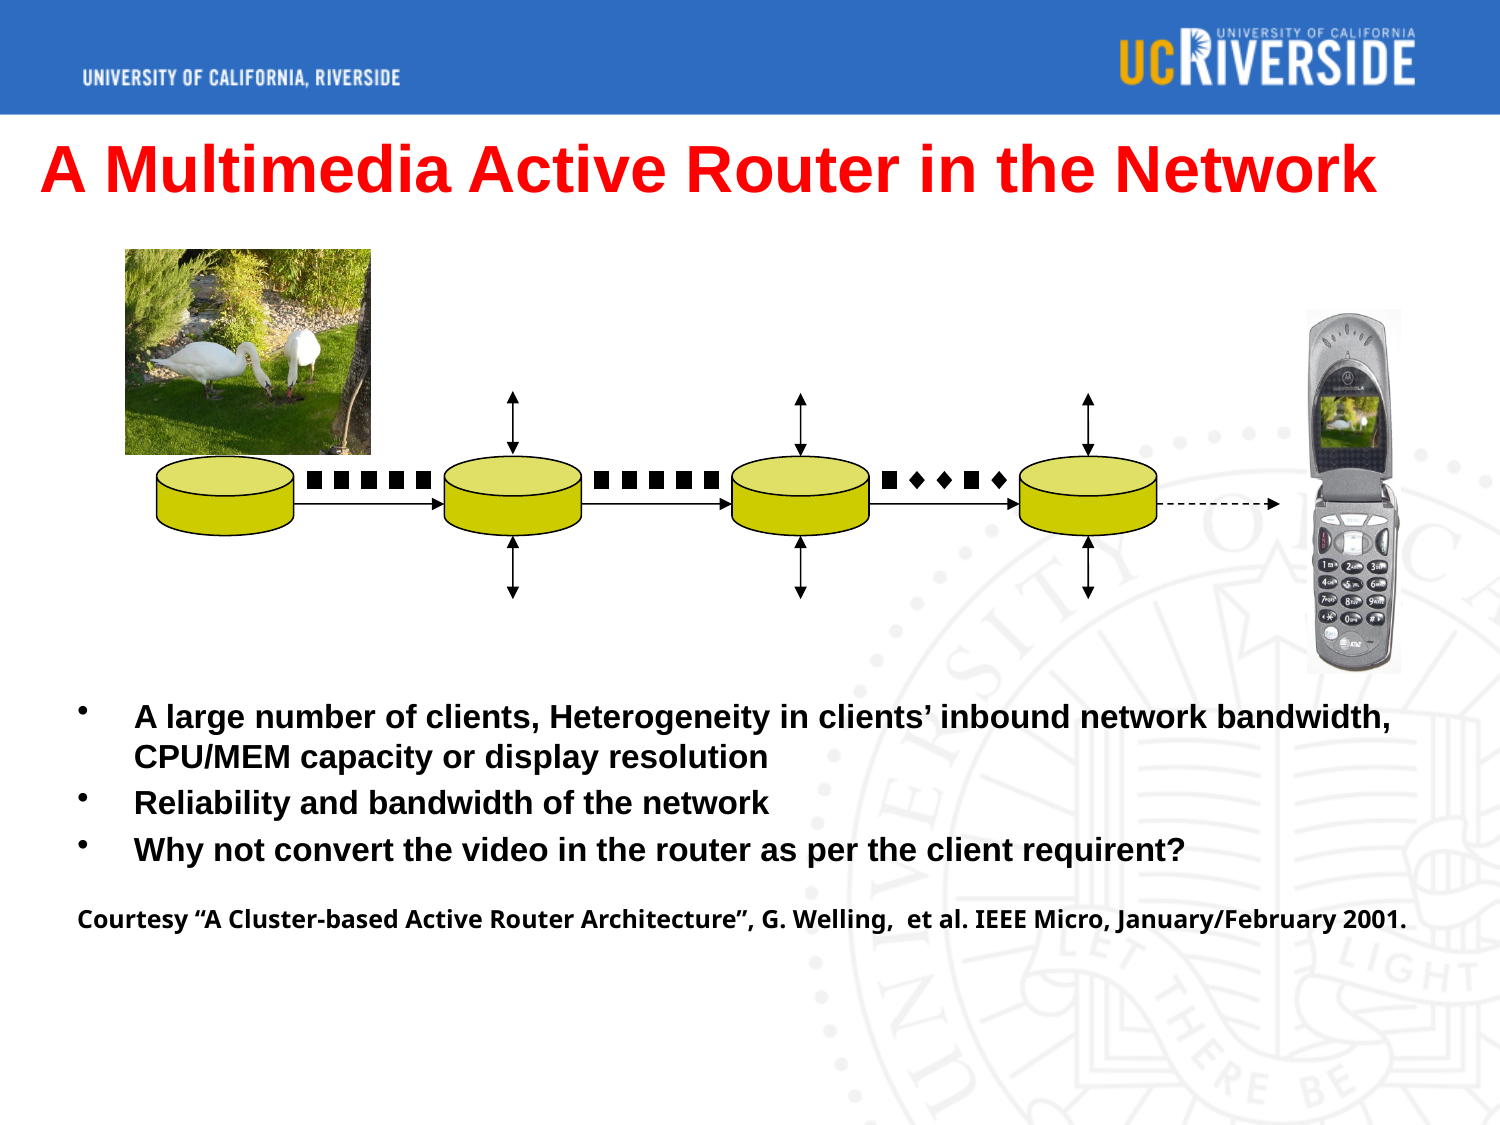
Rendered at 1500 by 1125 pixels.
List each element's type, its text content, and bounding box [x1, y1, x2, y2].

text_box A large number of clients, Heterogeneity in clients’ inbound network bandwidth, CPU/MEM capacity or display resolution Reliability and bandwidth of the network Why not convert the video in the router as per the client requirent? [62, 687, 1438, 900]
picture [0, 0, 1500, 1125]
title A Multimedia Active Router in the Network [24, 112, 1463, 214]
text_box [124, 249, 1401, 674]
text_box [137, 900, 1313, 975]
text_box Courtesy “A Cluster-based Active Router Architecture”, G. Welling, et al. IEEE Micro, January/February 2001. [62, 900, 137, 942]
text_box Courtesy “A Cluster-based Active Router Architecture”, G. Welling, et al. IEEE Micro, January/February 2001. [1313, 899, 1475, 942]
